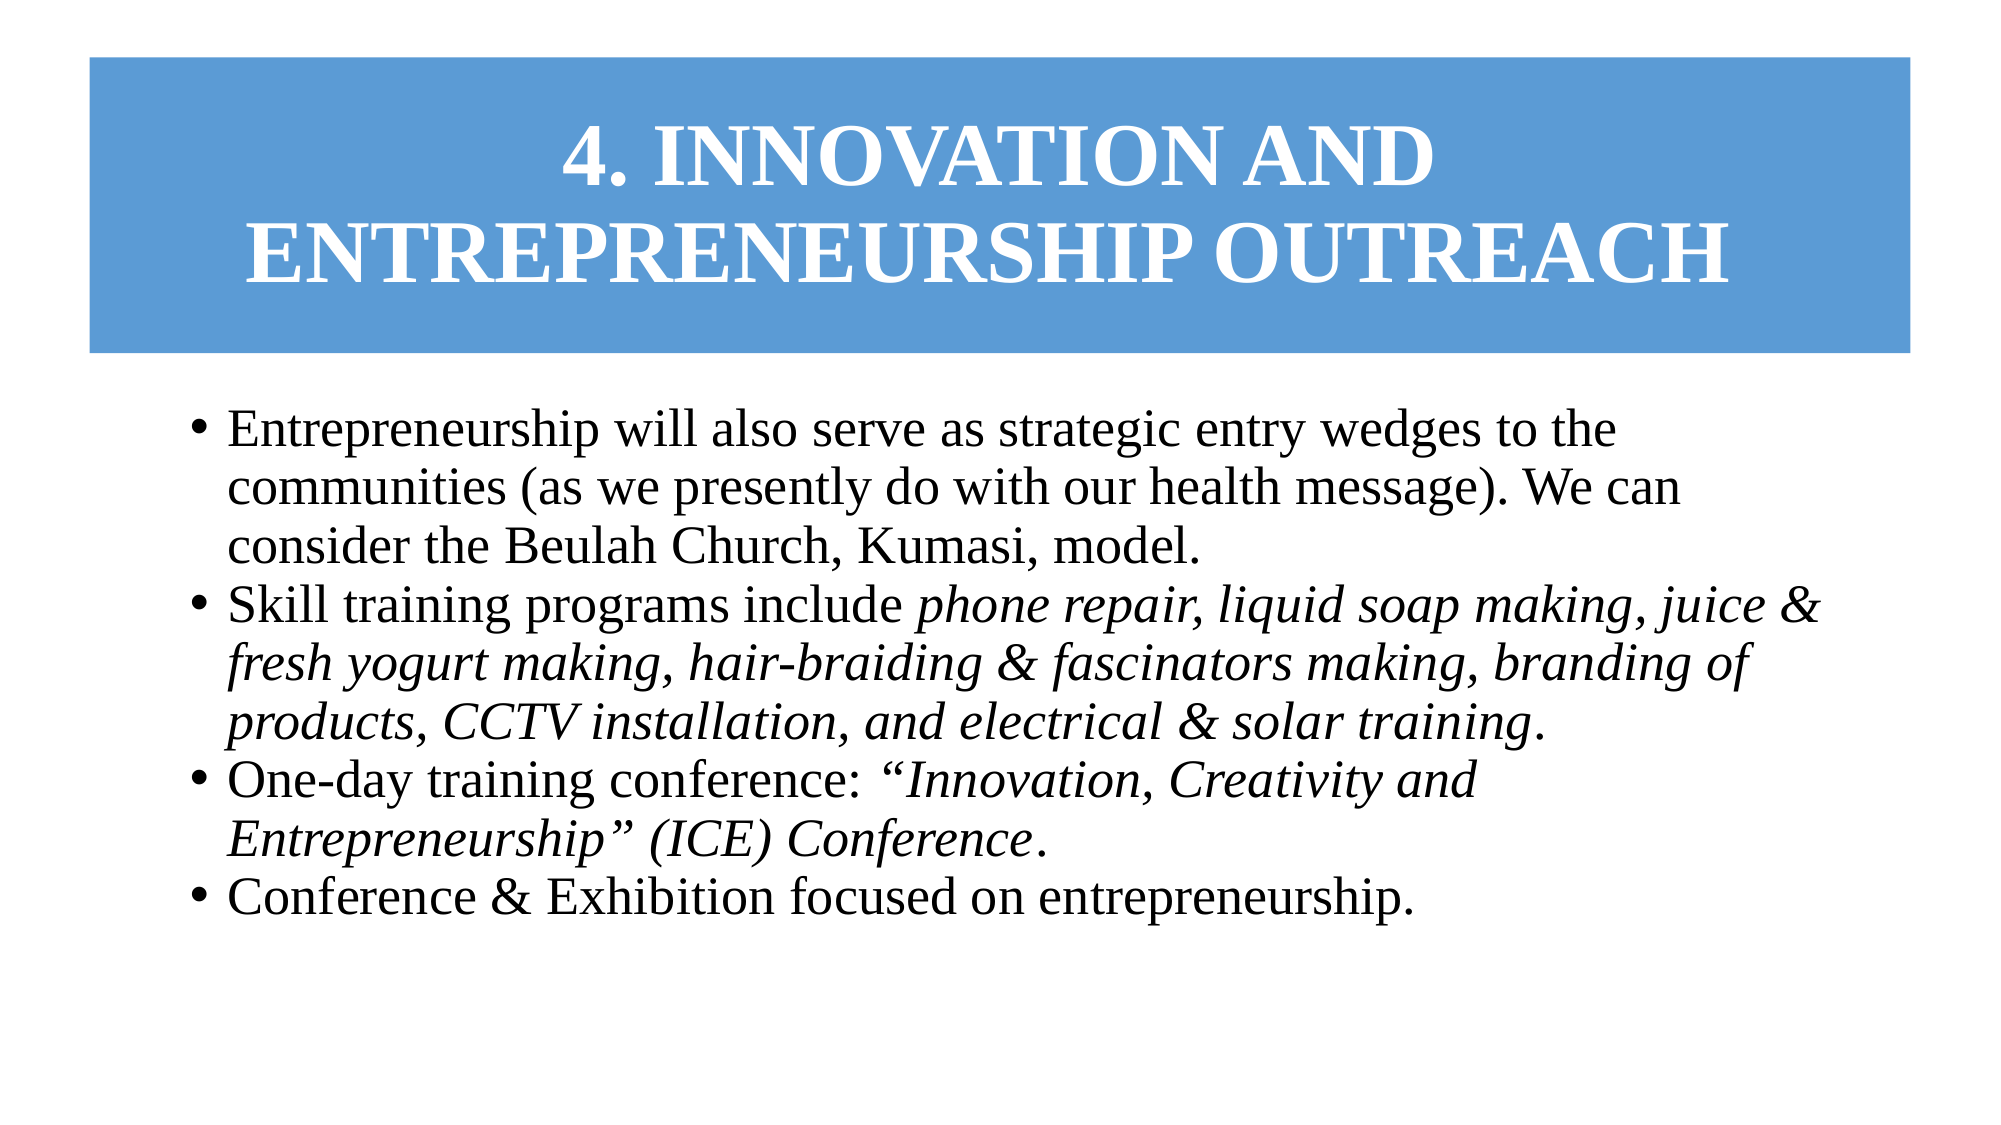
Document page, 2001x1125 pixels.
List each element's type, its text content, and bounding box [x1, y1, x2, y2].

title 4. INNOVATION AND ENTREPRENEURSHIP OUTREACH [137, 96, 1863, 314]
text_box [89, 56, 1911, 354]
list Entrepreneurship will also serve as strategic entry wedges to the communities (as we presently do with our health message). We can consider the Beulah Church, Kumasi, model. Skill training programs include phone repair, liquid soap making, juice & fresh yogurt making, hair-braiding & fascinators making, branding of products, CCTV installation, and electrical & solar training. One-day training conference: “Innovation, Creativity and Entrepreneurship” (ICE) Conference. Conference & Exhibition focused on entrepreneurship. [137, 392, 1863, 1014]
